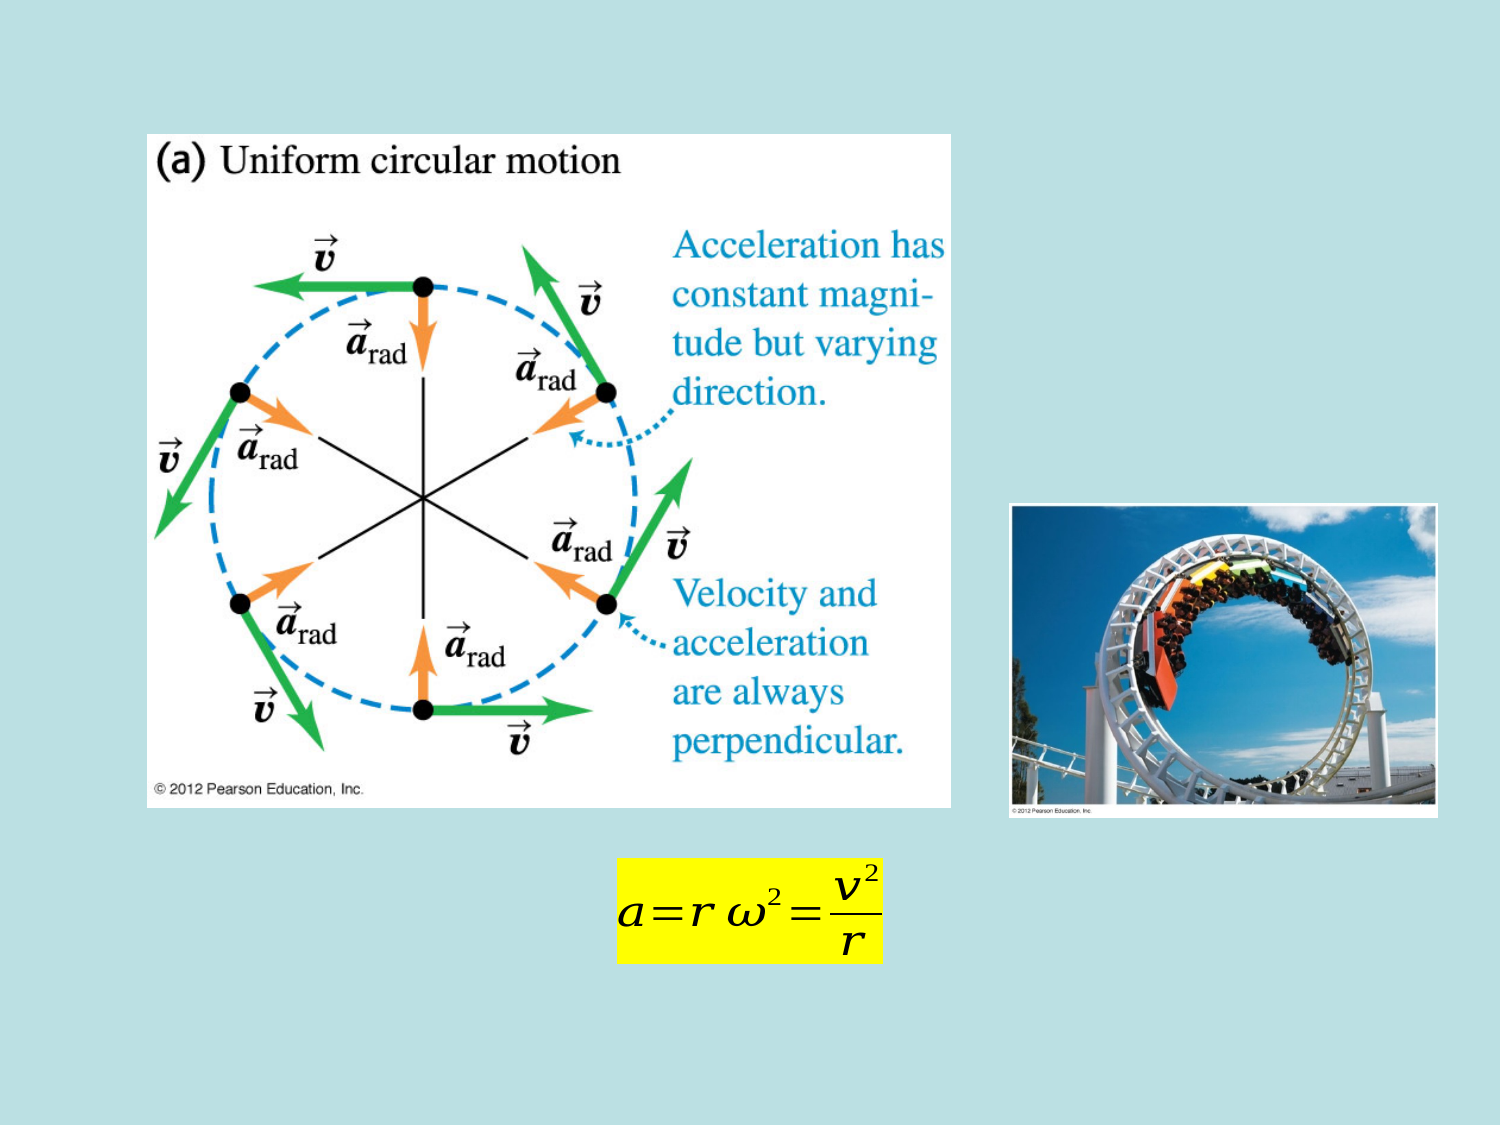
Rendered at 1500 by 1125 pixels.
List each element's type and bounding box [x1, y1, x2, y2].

picture [147, 134, 951, 809]
picture [1009, 503, 1439, 818]
